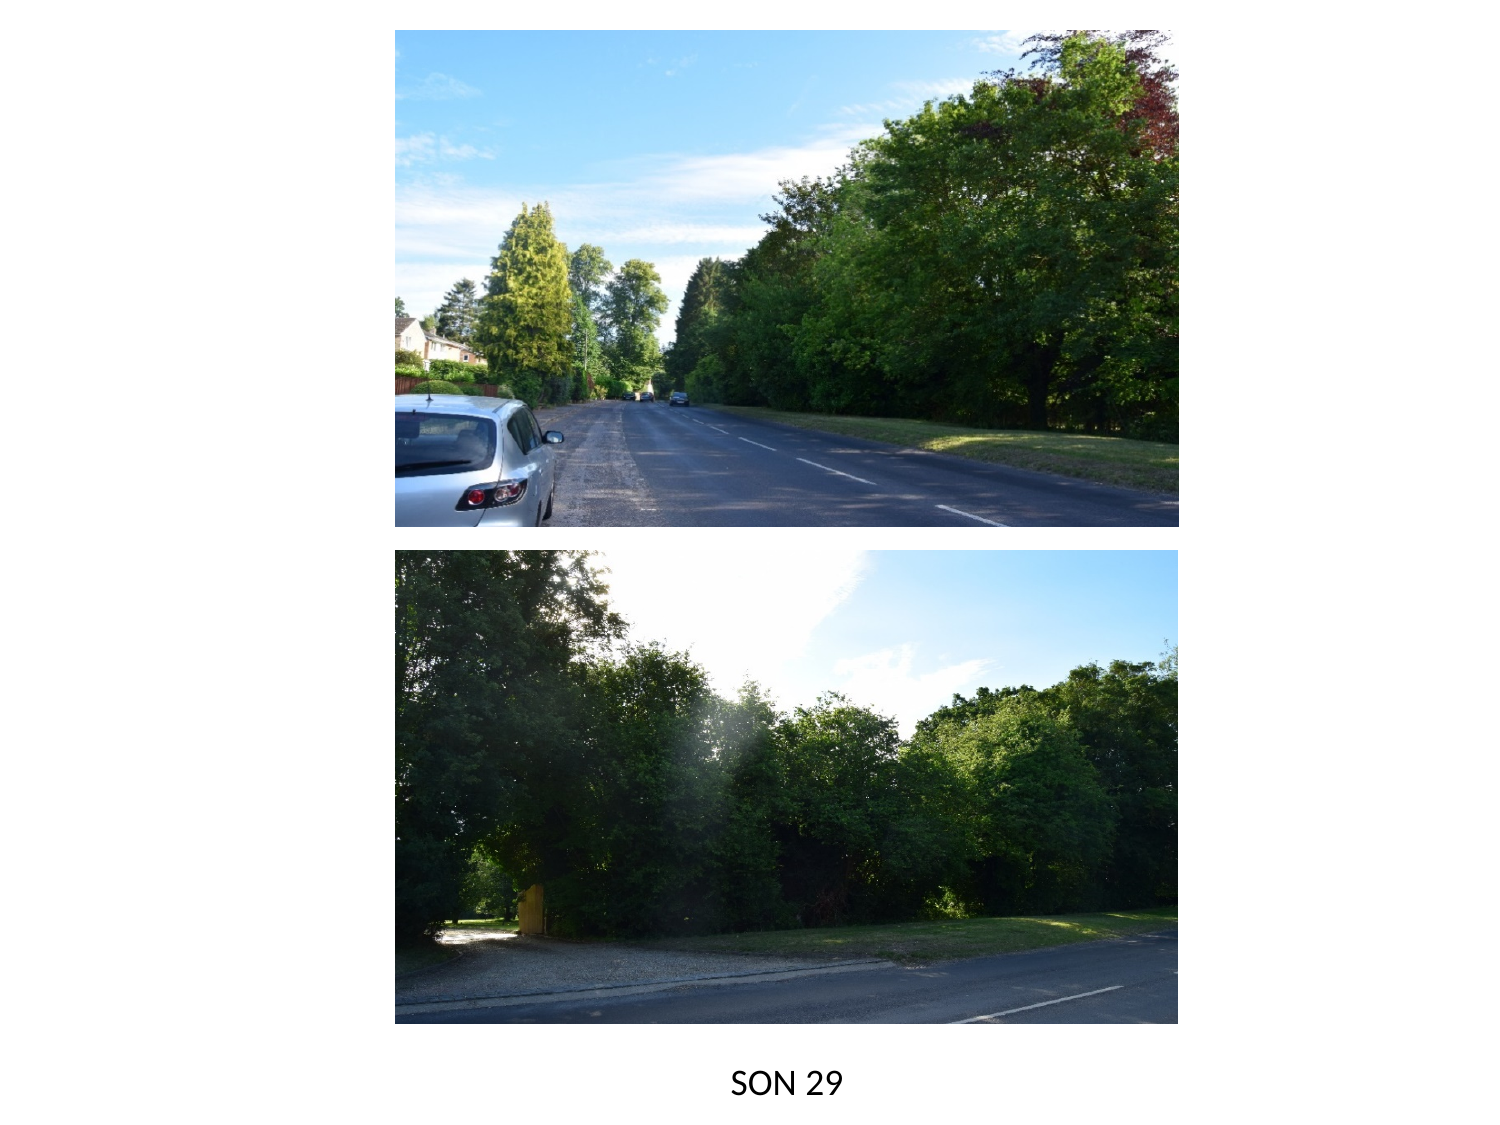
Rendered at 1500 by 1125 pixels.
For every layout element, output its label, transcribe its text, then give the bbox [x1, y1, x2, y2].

text_box SON 29 [515, 1050, 1059, 1111]
picture [395, 550, 1179, 1024]
picture [395, 30, 1179, 528]
